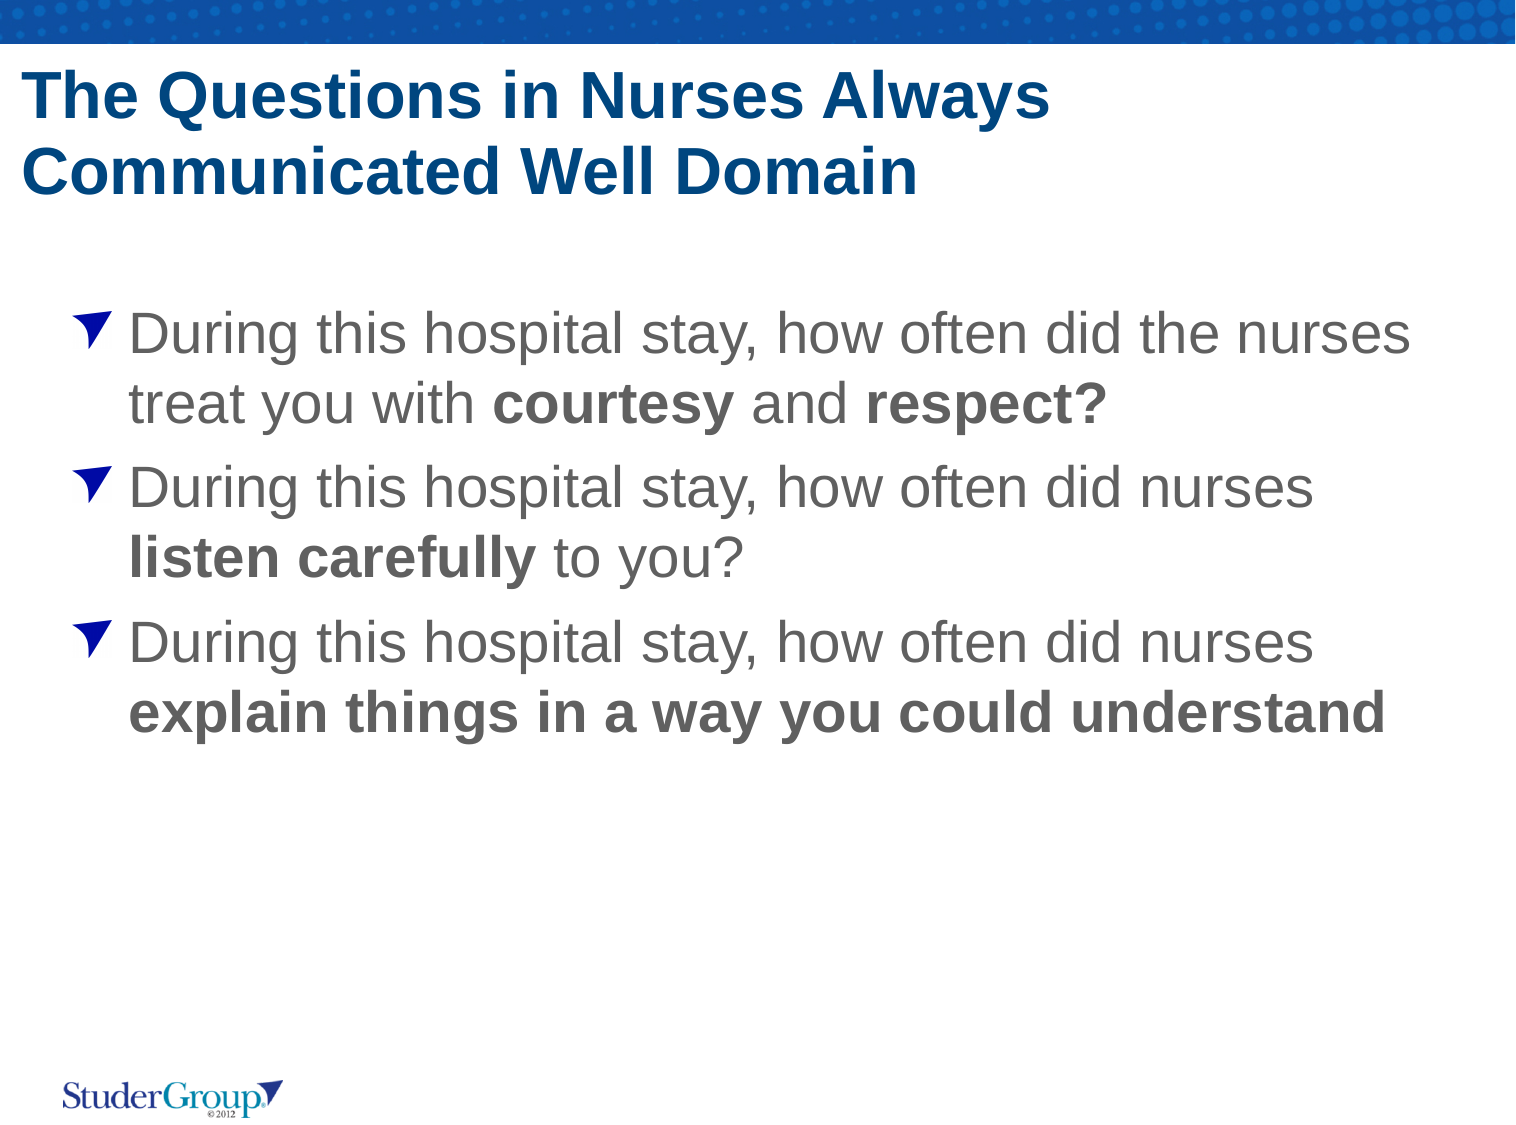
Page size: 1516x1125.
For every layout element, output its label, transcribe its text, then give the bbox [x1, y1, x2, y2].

picture [72, 311, 110, 349]
picture [72, 466, 110, 503]
picture [0, 0, 1516, 53]
title The Questions in Nurses Always Communicated Well Domain [5, 62, 1471, 213]
list During this hospital stay, how often did the nurses treat you with courtesy and respect? During this hospital stay, how often did nurses listen carefully to you? During this hospital stay, how often did nurses explain things in a way you could understand [57, 287, 1471, 1026]
picture [72, 620, 110, 658]
picture [63, 1080, 283, 1118]
